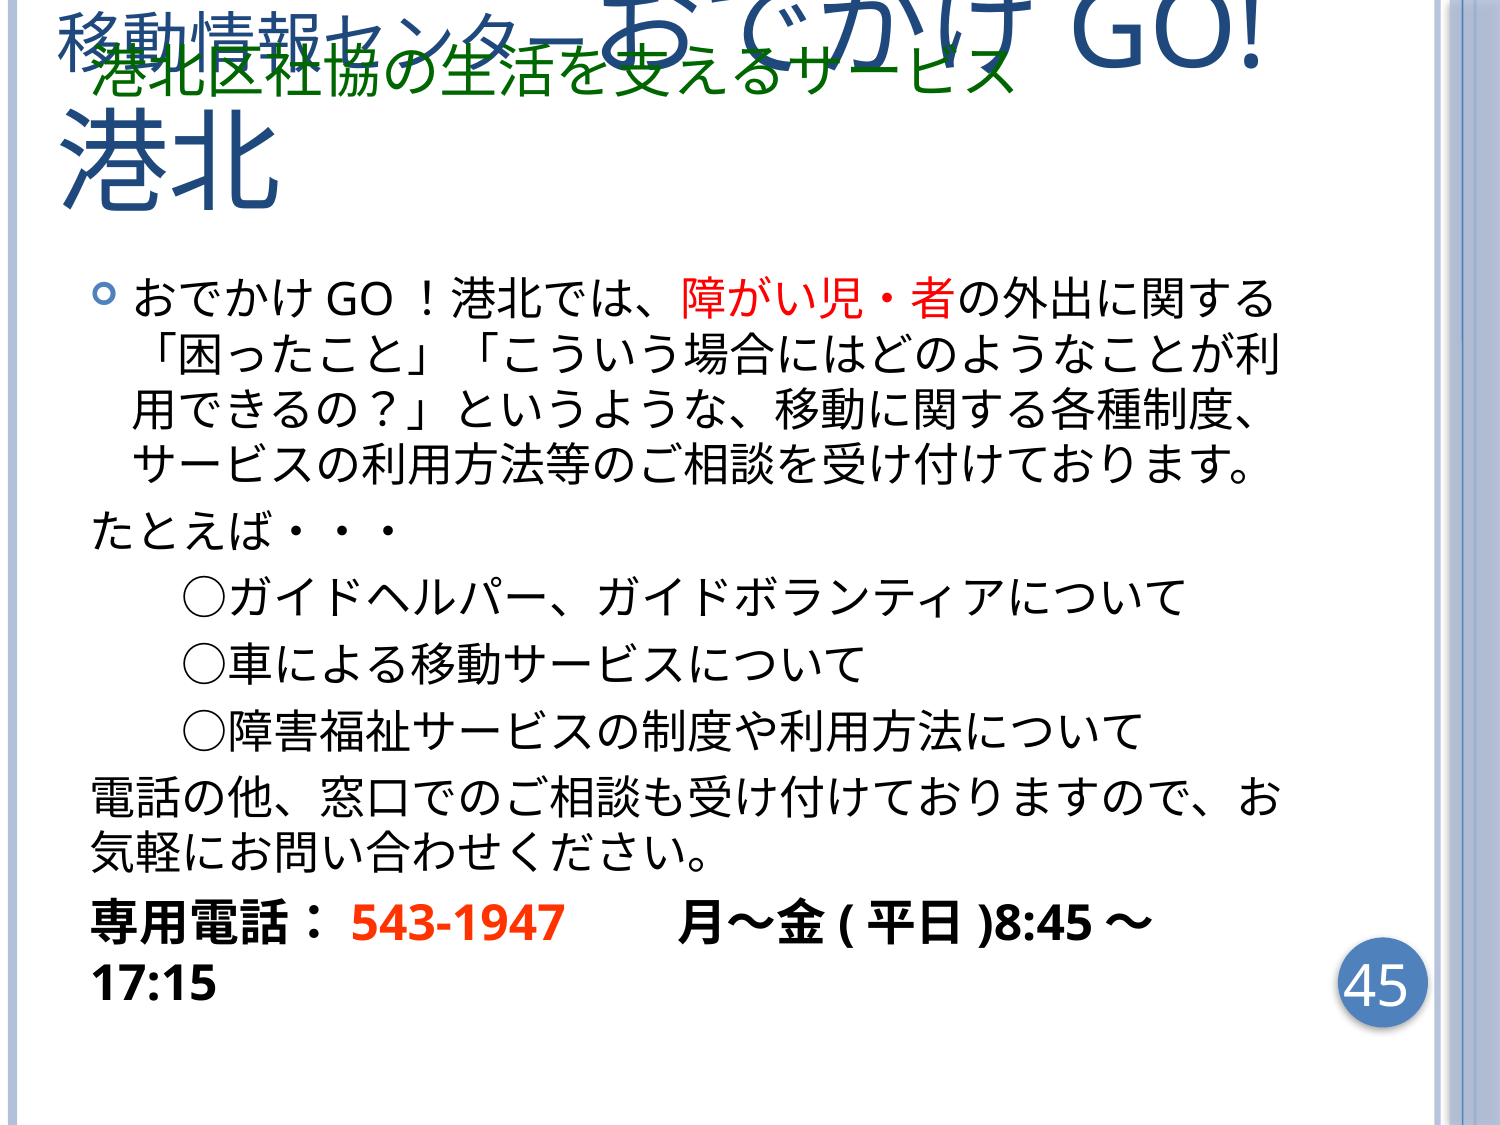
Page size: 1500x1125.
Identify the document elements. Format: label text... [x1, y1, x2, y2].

title 移動情報センターおでかけGO!港北 [41, 125, 1412, 233]
list おでかけGO！港北では、障がい児・者の外出に関する「困ったこと」「こういう場合にはどのようなことが利用できるの？」というような、移動に関する各種制度、サービスの利用方法等のご相談を受け付けております。 たとえば・・・ ○ガイドヘルパー、ガイドボランティアについて ○車による移動サービスについて ○障害福祉サービスの制度や利用方法について 電話の他、窓口でのご相談も受け付けておりますので、お気軽にお問い合わせください。 専用電話：543-1947 月～金(平日)8:45～17:15 [75, 262, 1300, 1062]
text_box 港北区社協の生活を支えるサービス [75, 19, 1300, 112]
text_box 45 [1328, 940, 1483, 1026]
